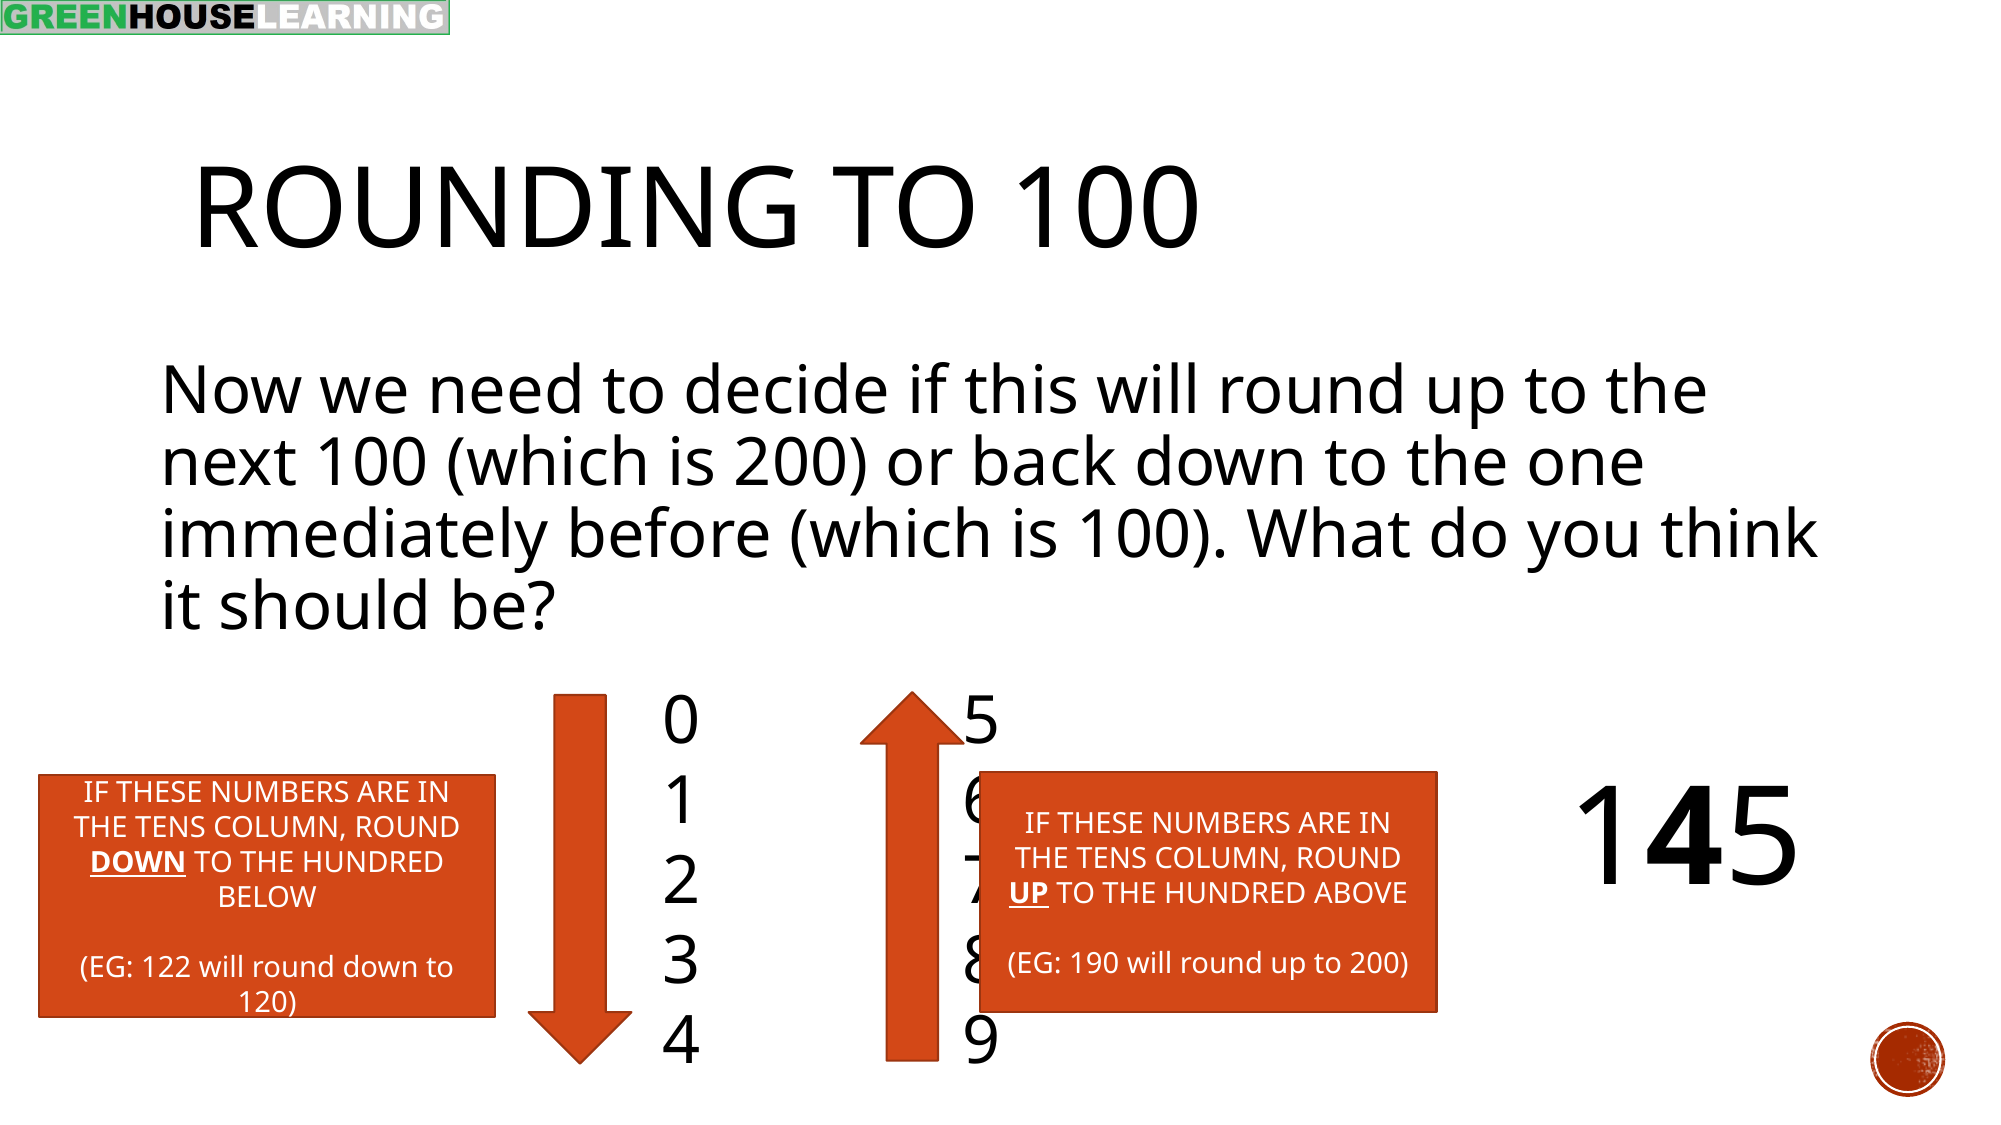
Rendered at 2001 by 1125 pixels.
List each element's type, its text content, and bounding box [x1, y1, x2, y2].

text_box IF THESE NUMBERS ARE IN THE TENS COLUMN, ROUND DOWN TO THE HUNDRED BELOW (EG: 122 will round down to 120) [38, 774, 496, 1018]
text_box IF THESE NUMBERS ARE IN THE TENS COLUMN, ROUND UP TO THE HUNDRED ABOVE (EG: 190 will round up to 200) [979, 771, 1438, 1013]
text_box 0 5 1 6 2 7 3 8 4 9 [647, 669, 1648, 1085]
title Rounding to 100 [175, 79, 1826, 344]
text_box [527, 693, 633, 1065]
text_box [859, 691, 965, 1062]
list Now we need to decide if this will round up to the next 100 (which is 200) or back down to the one immediately before (which is 100). What do you think it should be? 145 [145, 348, 1867, 1013]
picture [0, 0, 450, 35]
